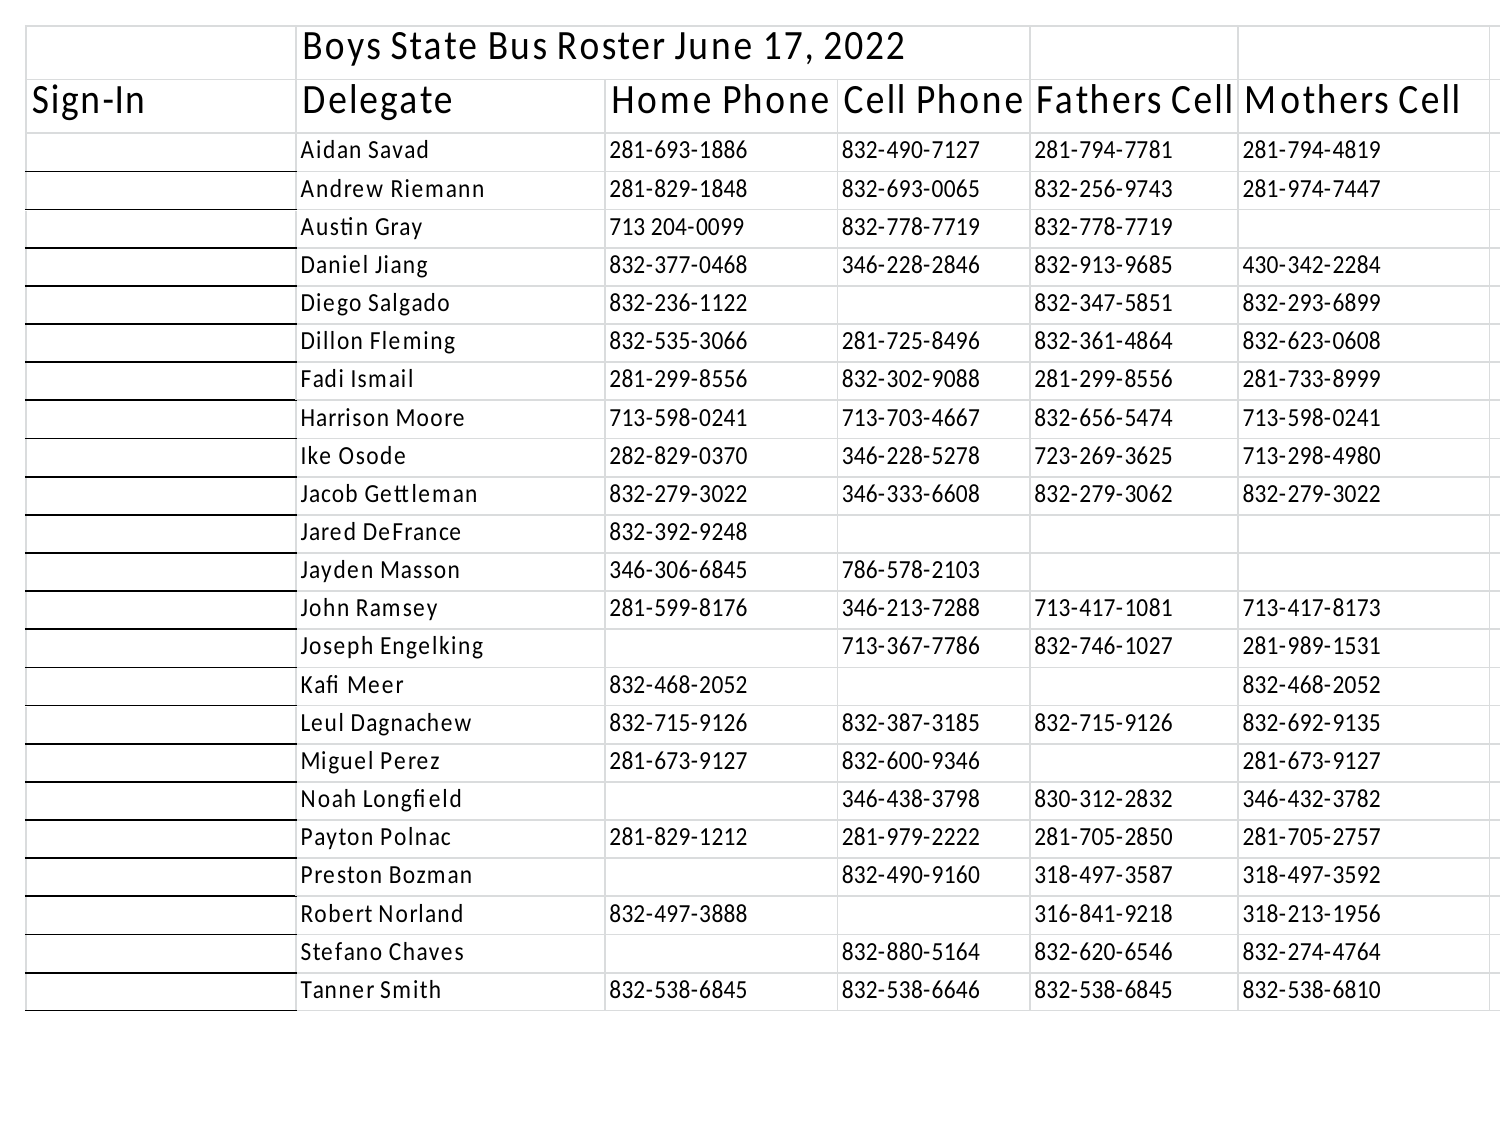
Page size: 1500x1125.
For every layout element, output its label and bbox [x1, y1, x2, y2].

text_box [24, 24, 1500, 1013]
